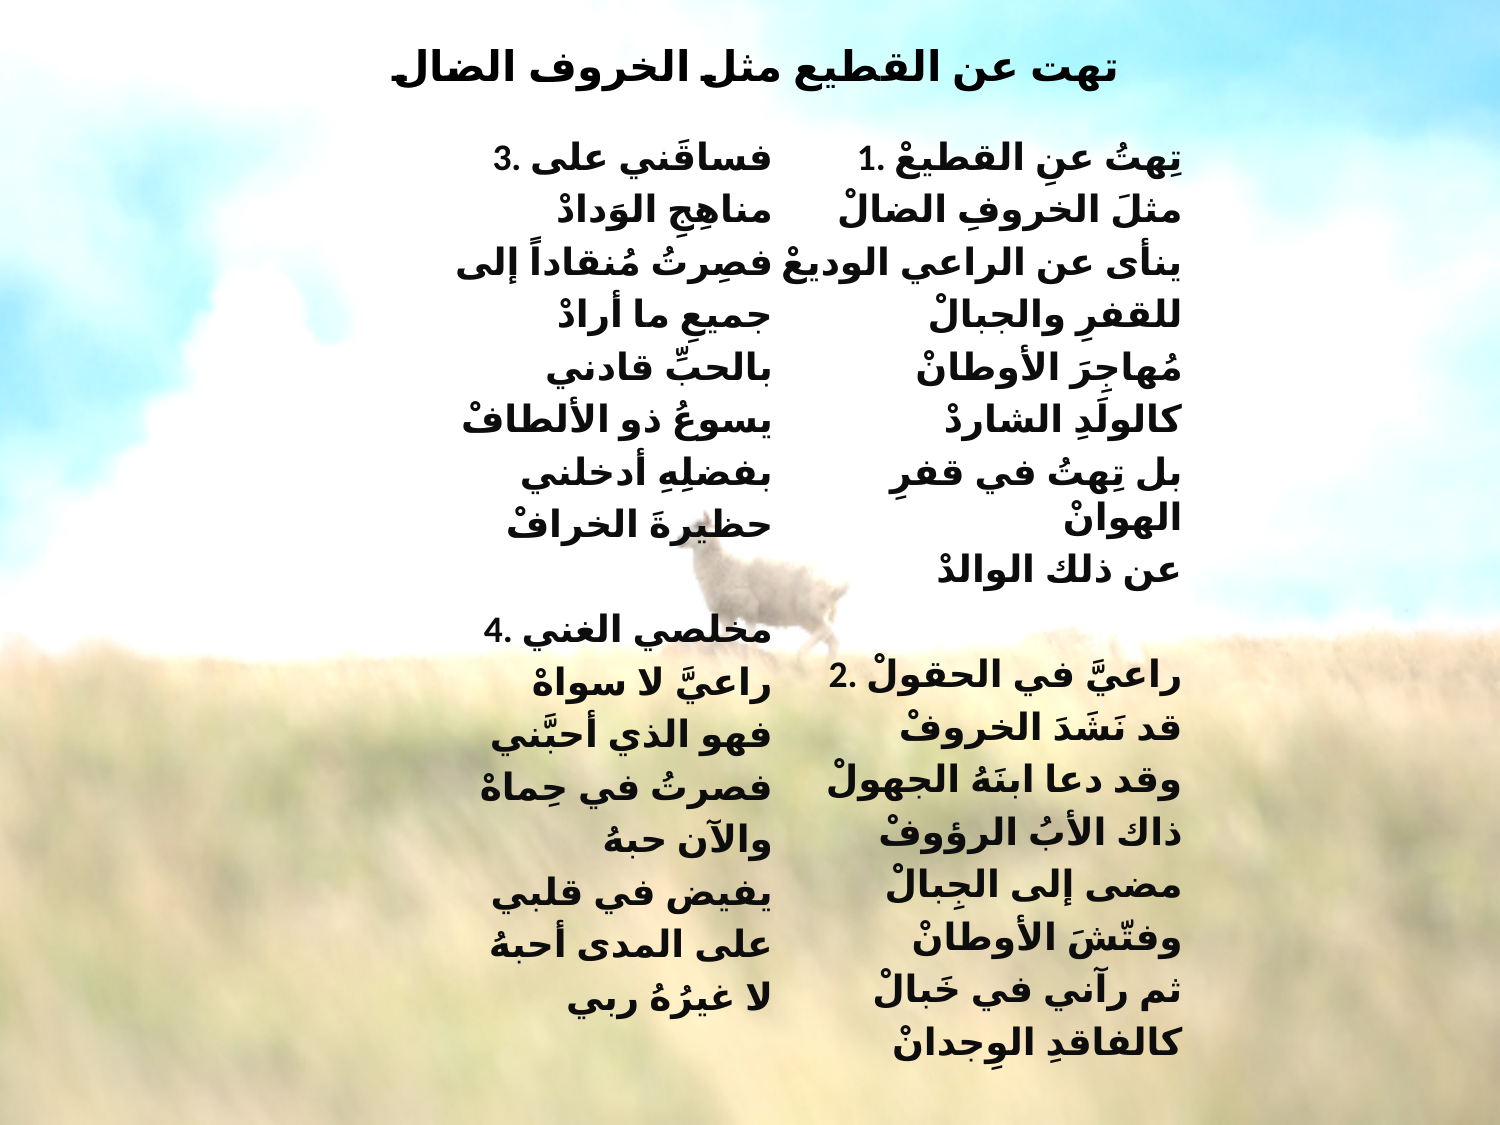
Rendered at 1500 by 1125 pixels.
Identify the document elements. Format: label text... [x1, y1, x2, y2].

title تهت عن القطيع مثل الخروف الضال [242, 30, 1270, 98]
subtitle 3. فساقَني على مناهِجِ الوَدادْ فصِرتُ مُنقاداً إلى جميعِ ما أرادْ بالحبِّ قادني يسوعُ ذو الألطافْ بفضلِهِ أدخلني حظيرةَ الخرافْ 4. مخلصي الغني راعيَّ لا سواهْ فهو الذي أحبَّني فصرتُ في حِماهْ والآن حبهُ يفيض في قلبي على المدى أحبهُ لا غيرُهُ ربي 1. تِهتُ عنِ القطيعْ مثلَ الخروفِ الضالْ ينأى عن الراعي الوديعْ للقفرِ والجبالْ مُهاجِرَ الأوطانْ كالولَدِ الشاردْ بل تِهتُ في قفرِ الهوانْ عن ذلك الوالدْ 2. راعيَّ في الحقولْ قد نَشَدَ الخروفْ وقد دعا ابنَهُ الجهولْ ذاك الأبُ الرؤوفْ مضى إلى الجِبالْ وفتّشَ الأوطانْ ثم رآني في خَبالْ كالفاقدِ الوِجدانْ [348, 125, 1198, 1059]
